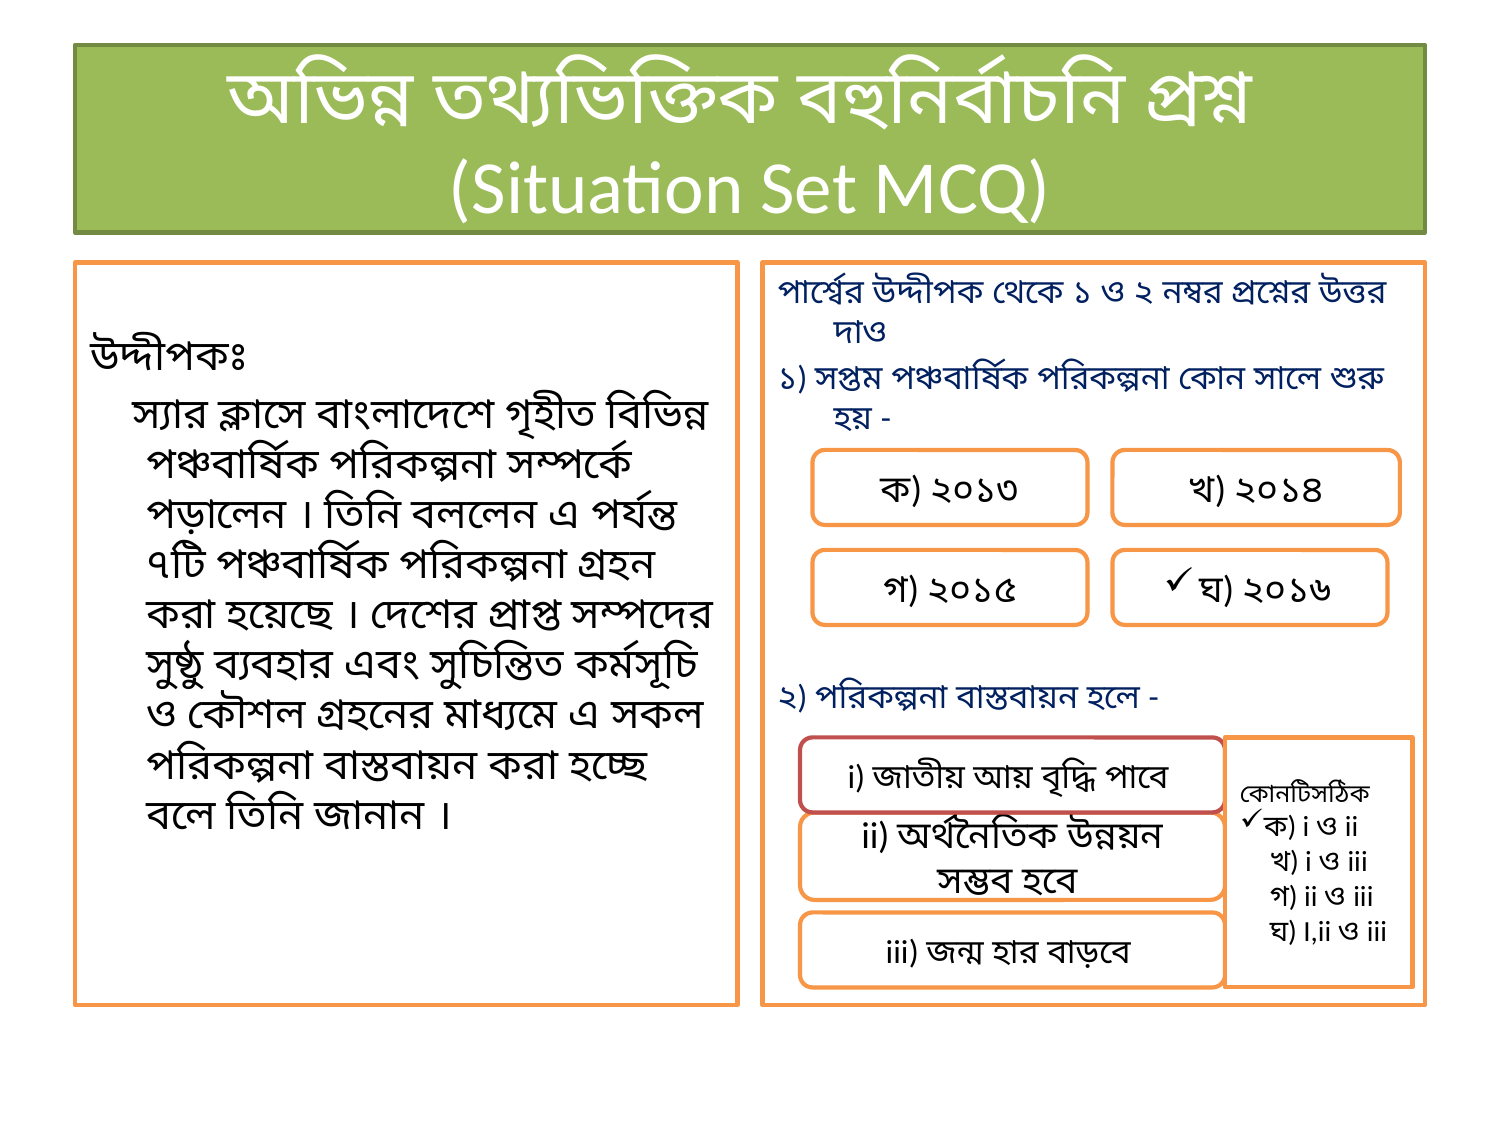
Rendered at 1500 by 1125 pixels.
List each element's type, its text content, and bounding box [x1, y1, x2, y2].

list পার্শ্বের উদ্দীপক থেকে ১ ও ২ নম্বর প্রশ্নের উত্তর দাও ১) সপ্তম পঞ্চবার্ষিক পরিকল্পনা কোন সালে শুরু হয় - ২) পরিকল্পনা বাস্তবায়ন হলে - [760, 260, 1427, 1007]
text_box কোনটিসঠিক ক) i ও ii খ) i ও iii গ) ii ও iii ঘ) I,ii ও iii [1223, 735, 1415, 989]
text_box খ) ২০১৪ [1110, 447, 1402, 528]
text_box ঘ) ২০১৬ [1110, 547, 1390, 628]
text_box ii) অর্থনৈতিক উন্নয়ন সম্ভব হবে [797, 813, 1223, 903]
text_box গ) ২০১৫ [810, 547, 1090, 628]
list উদ্দীপকঃ স্যার ক্লাসে বাংলাদেশে গৃহীত বিভিন্ন পঞ্চবার্ষিক পরিকল্পনা সম্পর্কে পড়ালেন । তিনি বললেন এ পর্যন্ত ৭টি পঞ্চবার্ষিক পরিকল্পনা গ্রহন করা হয়েছে । দেশের প্রাপ্ত সম্পদের সুষ্ঠু ব্যবহার এবং সুচিন্তিত কর্মসূচি ও কৌশল গ্রহনের মাধ্যমে এ সকল পরিকল্পনা বাস্তবায়ন করা হচ্ছে বলে তিনি জানান । [73, 260, 740, 1007]
text_box i) জাতীয় আয় বৃদ্ধি পাবে [797, 735, 1223, 815]
text_box ক) ২০১৩ [810, 447, 1090, 528]
text_box iii) জন্ম হার বাড়বে [797, 910, 1223, 990]
title অভিন্ন তথ্যভিক্তিক বহুনির্বাচনি প্রশ্ন (Situation Set MCQ) [73, 43, 1427, 235]
